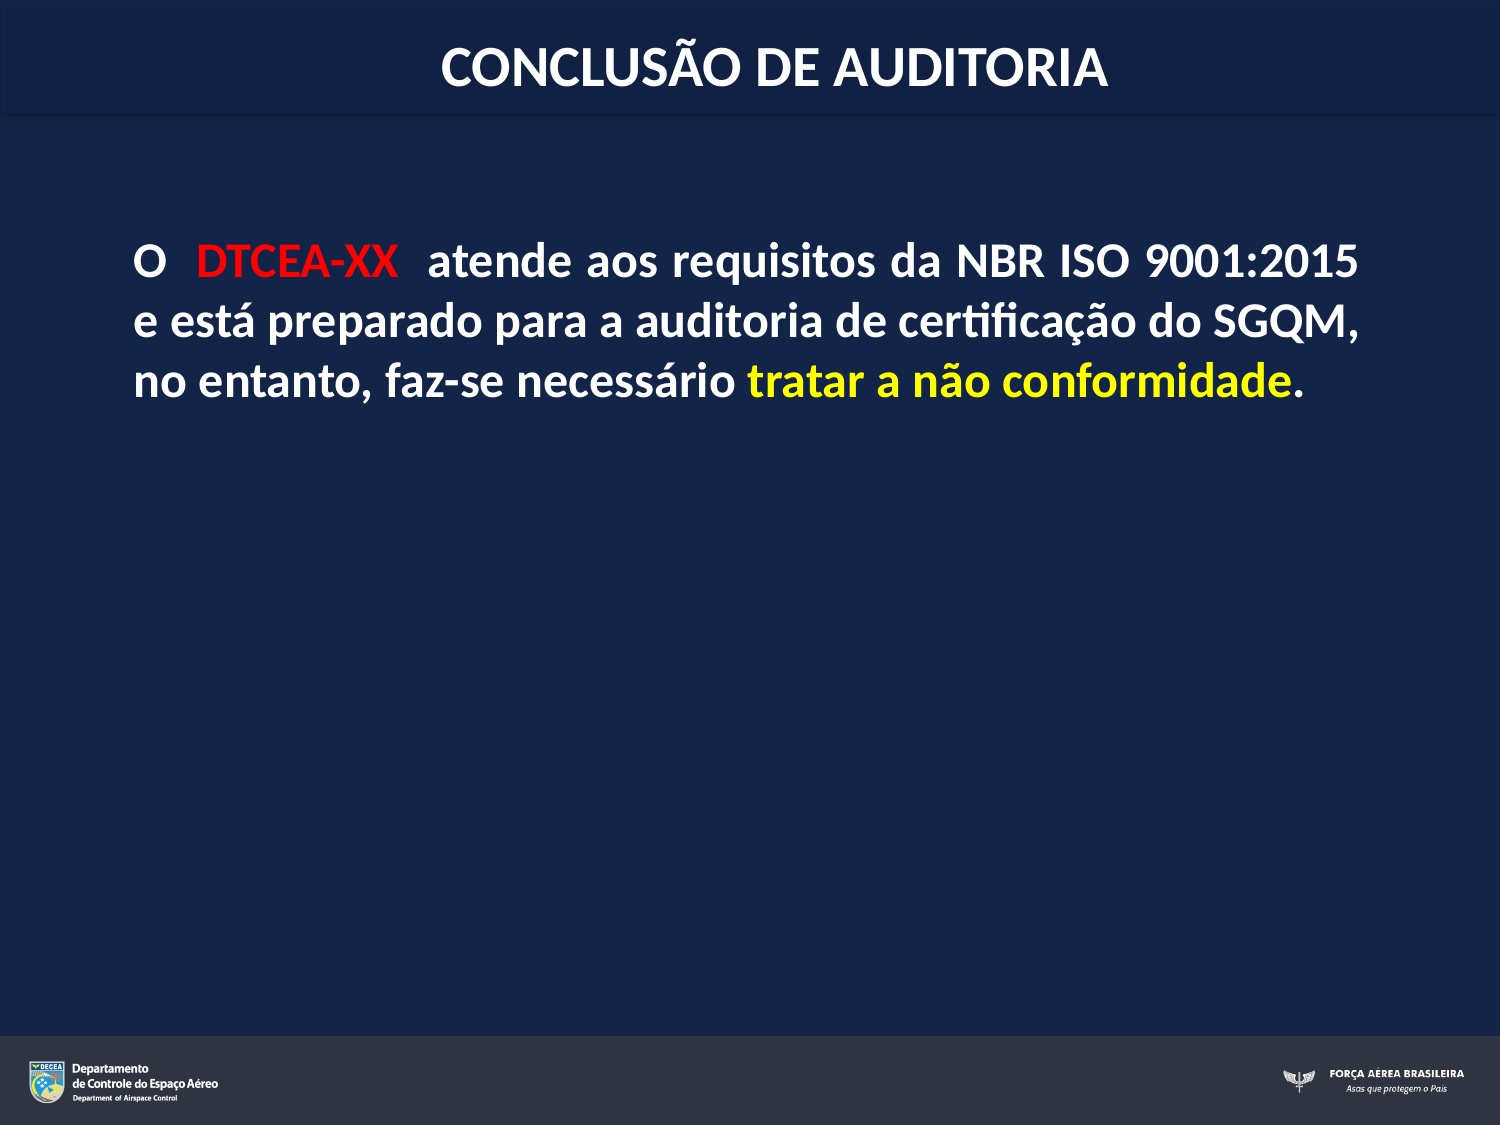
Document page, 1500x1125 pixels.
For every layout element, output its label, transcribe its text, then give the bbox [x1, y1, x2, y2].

text_box CONCLUSÃO DE AUDITORIA [50, 21, 1500, 106]
picture [0, 1036, 1500, 1125]
text_box O DTCEA-XX atende aos requisitos da NBR ISO 9001:2015 e está preparado para a auditoria de certificação do SGQM, no entanto, faz-se necessário tratar a não conformidade. [118, 219, 1376, 1070]
